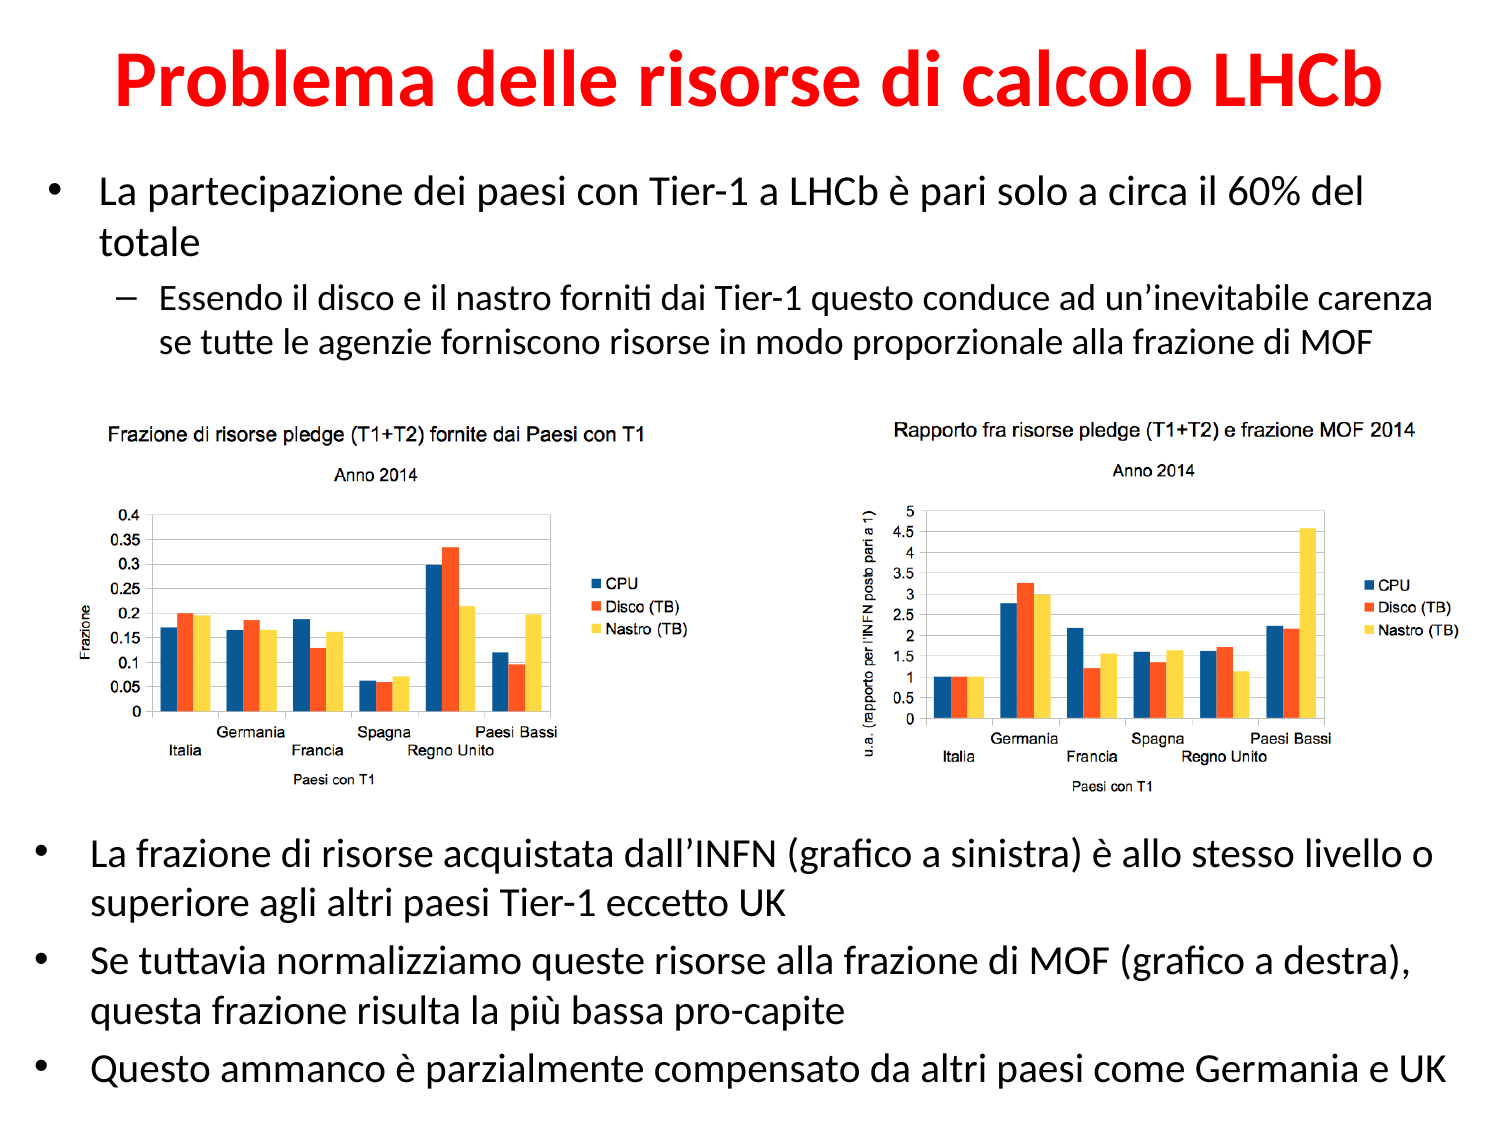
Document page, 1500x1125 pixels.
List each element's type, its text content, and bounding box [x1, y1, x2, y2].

picture [52, 401, 705, 797]
text_box La frazione di risorse acquistata dall’INFN (grafico a sinistra) è allo stesso livello o superiore agli altri paesi Tier-1 eccetto UK Se tuttavia normalizziamo queste risorse alla frazione di MOF (grafico a destra), questa frazione risulta la più bassa pro-capite Questo ammanco è parzialmente compensato da altri paesi come Germania e UK [19, 818, 1477, 1106]
picture [846, 401, 1468, 801]
list La partecipazione dei paesi con Tier-1 a LHCb è pari solo a circa il 60% del totale Essendo il disco e il nastro forniti dai Tier-1 questo conduce ad un’inevitabile carenza se tutte le agenzie forniscono risorse in modo proporzionale alla frazione di MOF [32, 155, 1477, 410]
title Problema delle risorse di calcolo LHCb [75, 0, 1425, 155]
